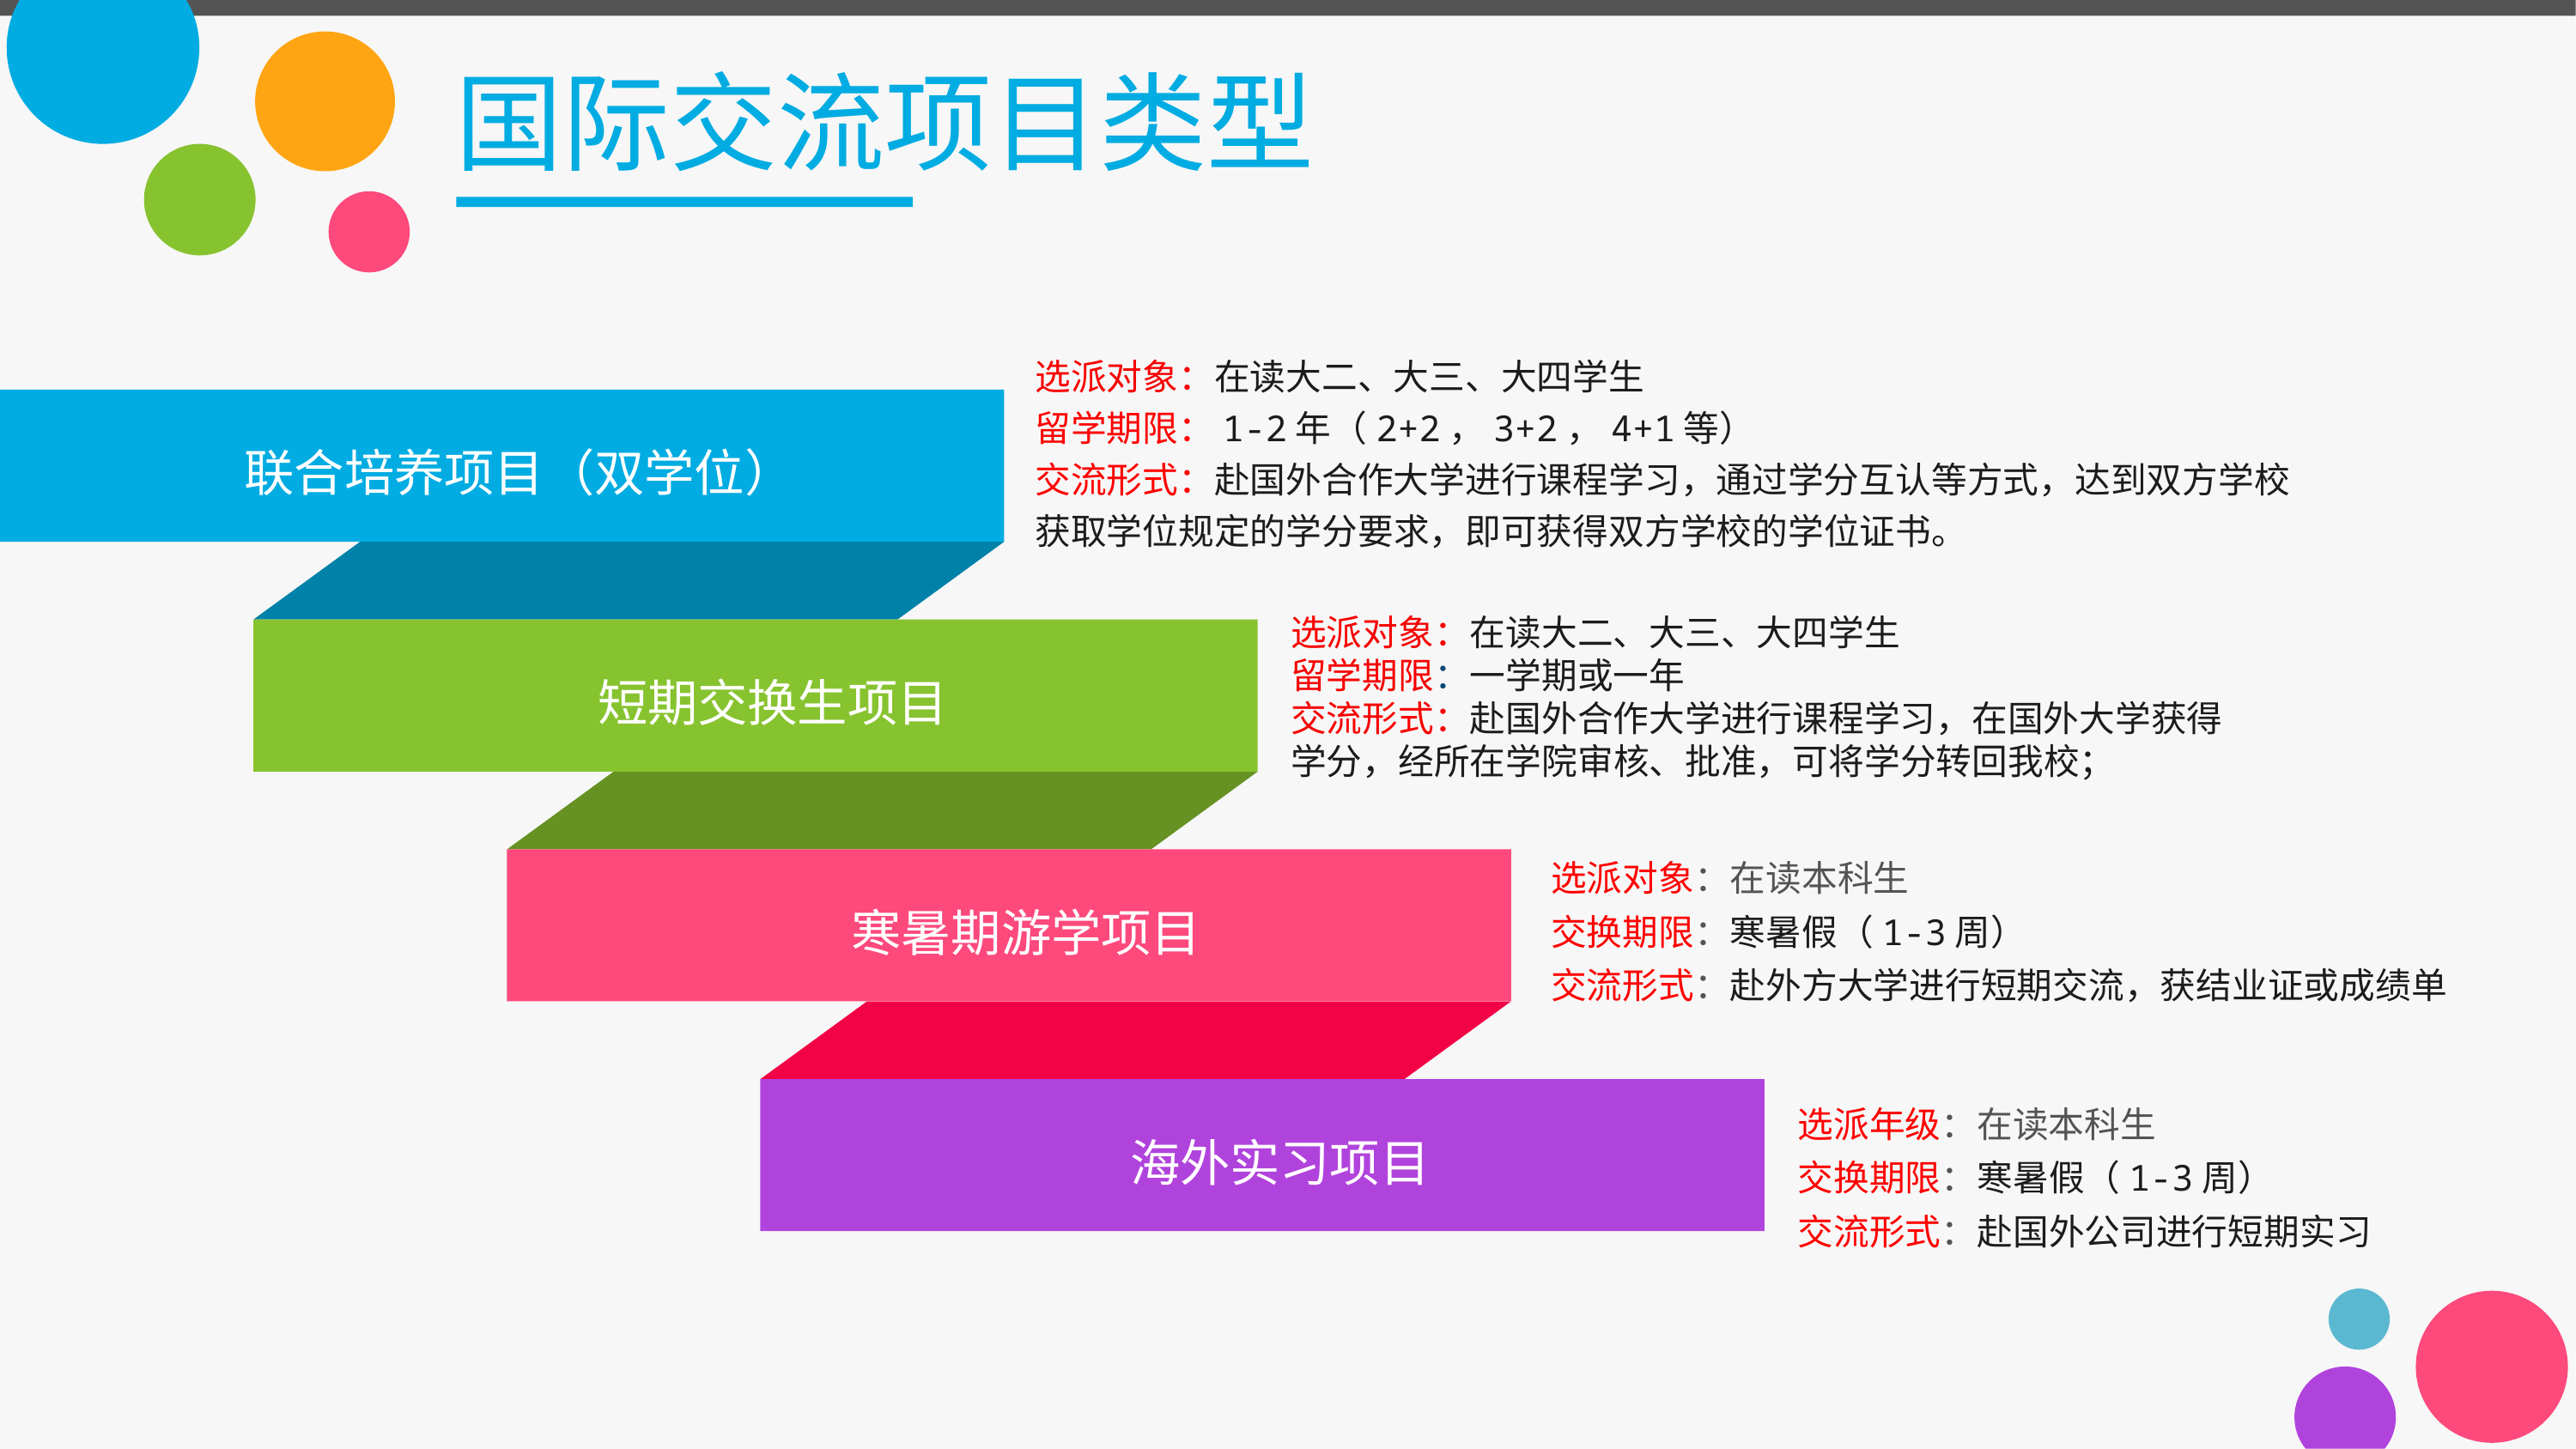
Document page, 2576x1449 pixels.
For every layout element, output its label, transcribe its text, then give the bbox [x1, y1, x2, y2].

list 选派对象：在读大二、大三、大四学生 留学期限：1-2年（2+2，3+2，4+1等） 交流形式：赴国外合作大学进行课程学习，通过学分互认等方式，达到双方学校获取学位规定的学分要求，即可获得双方学校的学位证书。 [1012, 331, 2344, 566]
list 选派年级：在读本科生 交换期限：寒暑假（1-3周） 交流形式：赴国外公司进行短期实习 [1774, 1065, 2556, 1277]
title 国际交流项目类型 [433, 34, 2454, 204]
list 短期交换生项目 [313, 645, 1233, 747]
list 寒暑期游学项目 [566, 874, 1486, 976]
list 选派对象：在读大二、大三、大四学生 留学期限：一学期或一年 交流形式：赴国外合作大学进行课程学习，在国外大学获得学分，经所在学院审核、批准，可将学分转回我校； [1267, 605, 2262, 786]
list 选派对象：在读本科生 交换期限：寒暑假（1-3周） 交流形式：赴外方大学进行短期交流，获结业证或成绩单 [1528, 835, 2498, 1016]
list 联合培养项目（双学位） [59, 415, 980, 517]
list 海外实习项目 [820, 1104, 1741, 1206]
